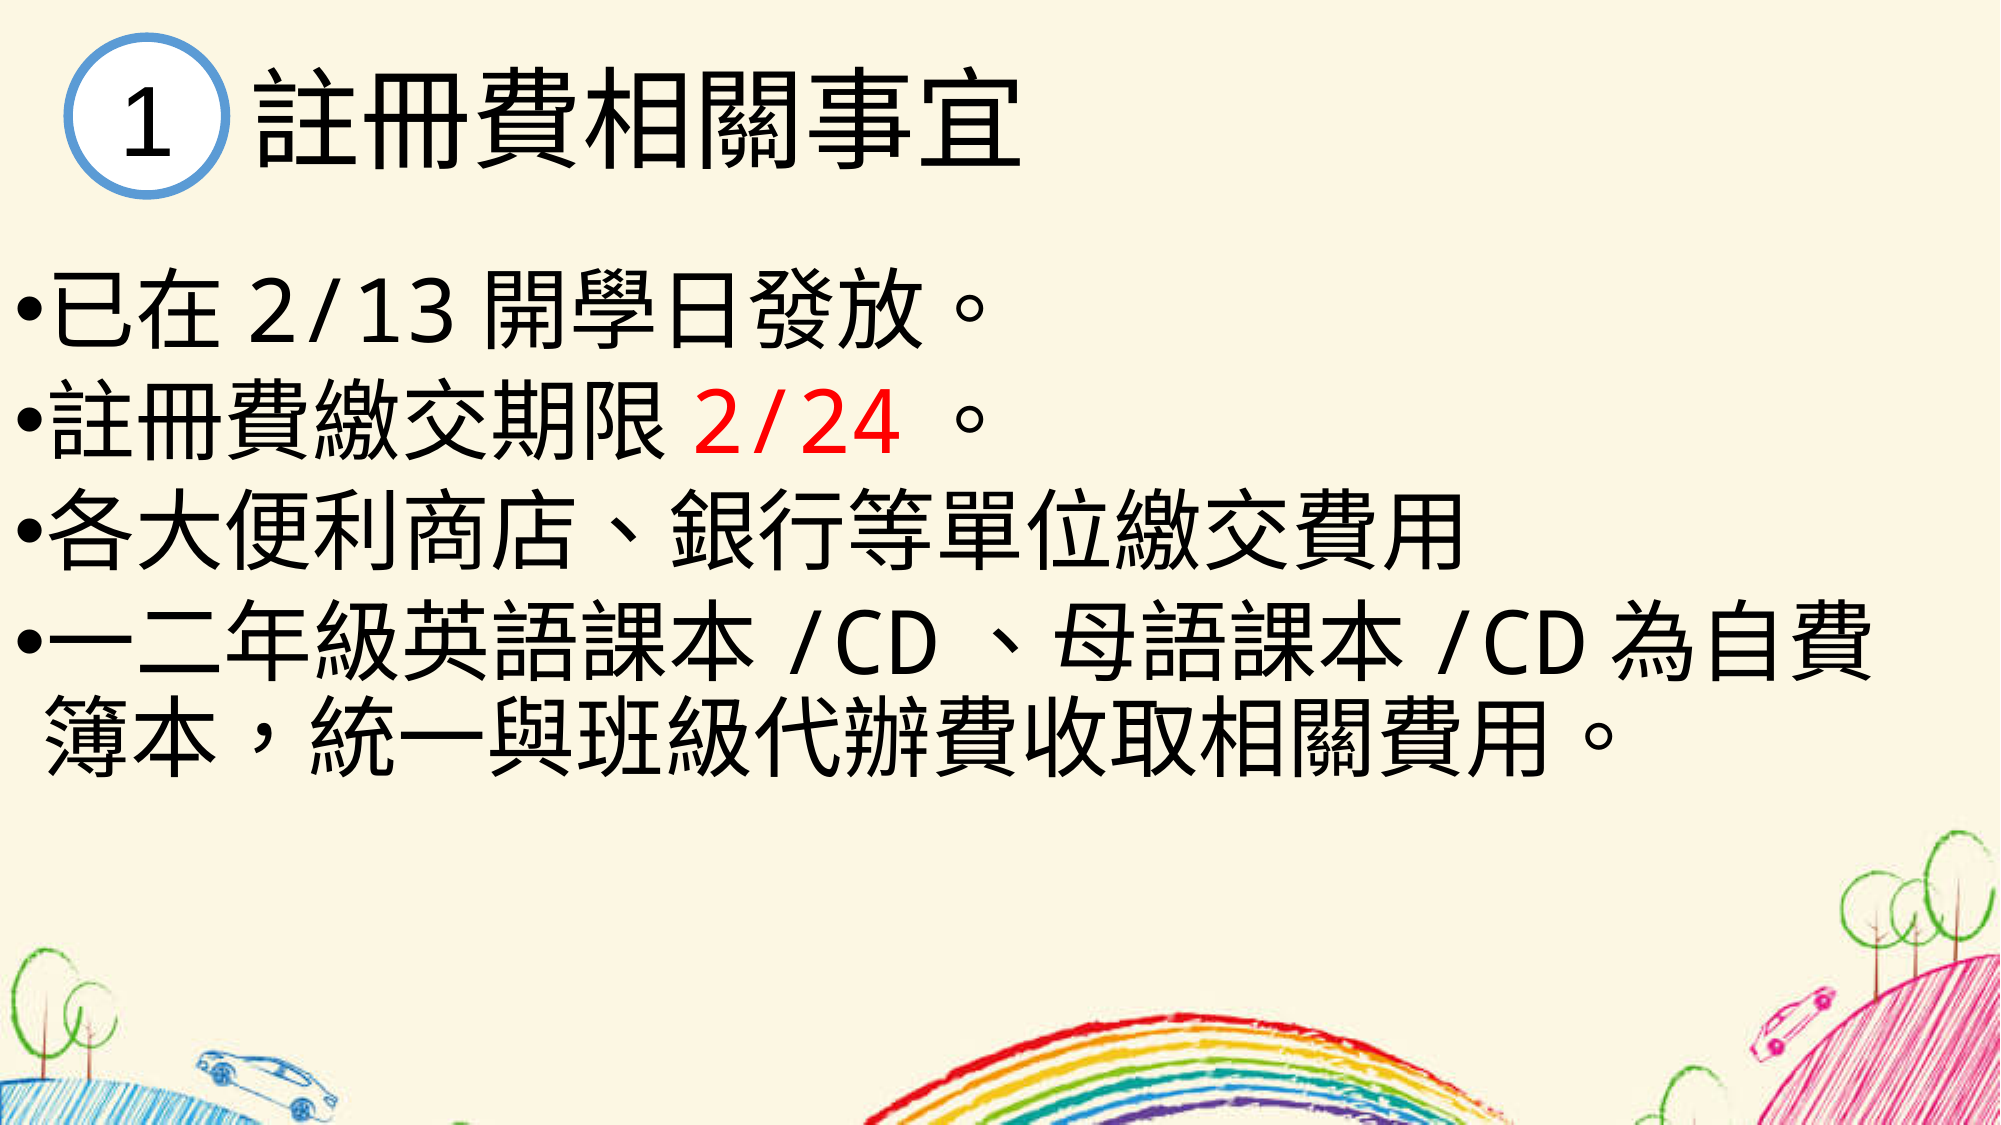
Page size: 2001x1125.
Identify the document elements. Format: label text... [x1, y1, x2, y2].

picture [0, 0, 2000, 1125]
text_box 已在2/13開學日發放。 註冊費繳交期限2/24。 各大便利商店、銀行等單位繳交費用 一二年級英語課本/CD、母語課本/CD為自費簿本，統一與班級代辦費收取相關費用。 [0, 258, 1937, 1125]
text_box 註冊費相關事宜 [249, 49, 1100, 183]
text_box 1 [68, 37, 226, 195]
